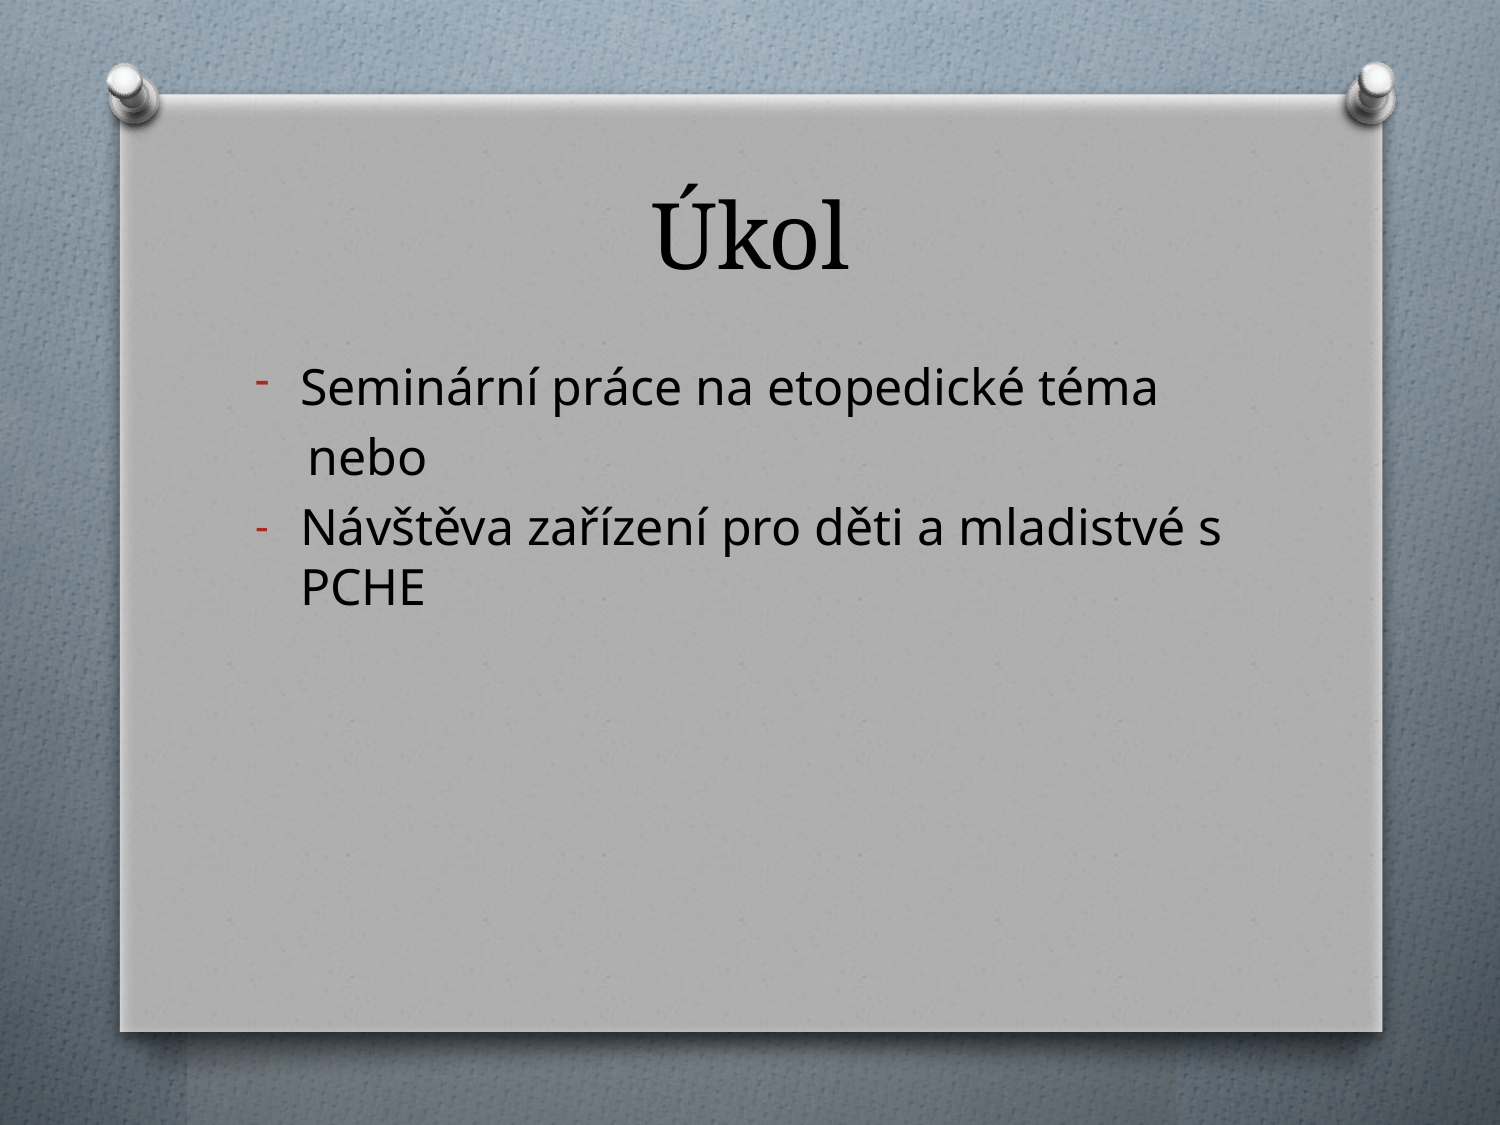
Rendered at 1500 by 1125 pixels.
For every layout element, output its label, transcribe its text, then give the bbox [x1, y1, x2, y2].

picture [75, 29, 198, 153]
title Úkol [179, 134, 1323, 332]
list Seminární práce na etopedické téma nebo Návštěva zařízení pro děti a mladistvé s PCHE [240, 347, 1257, 939]
picture [1317, 35, 1439, 156]
